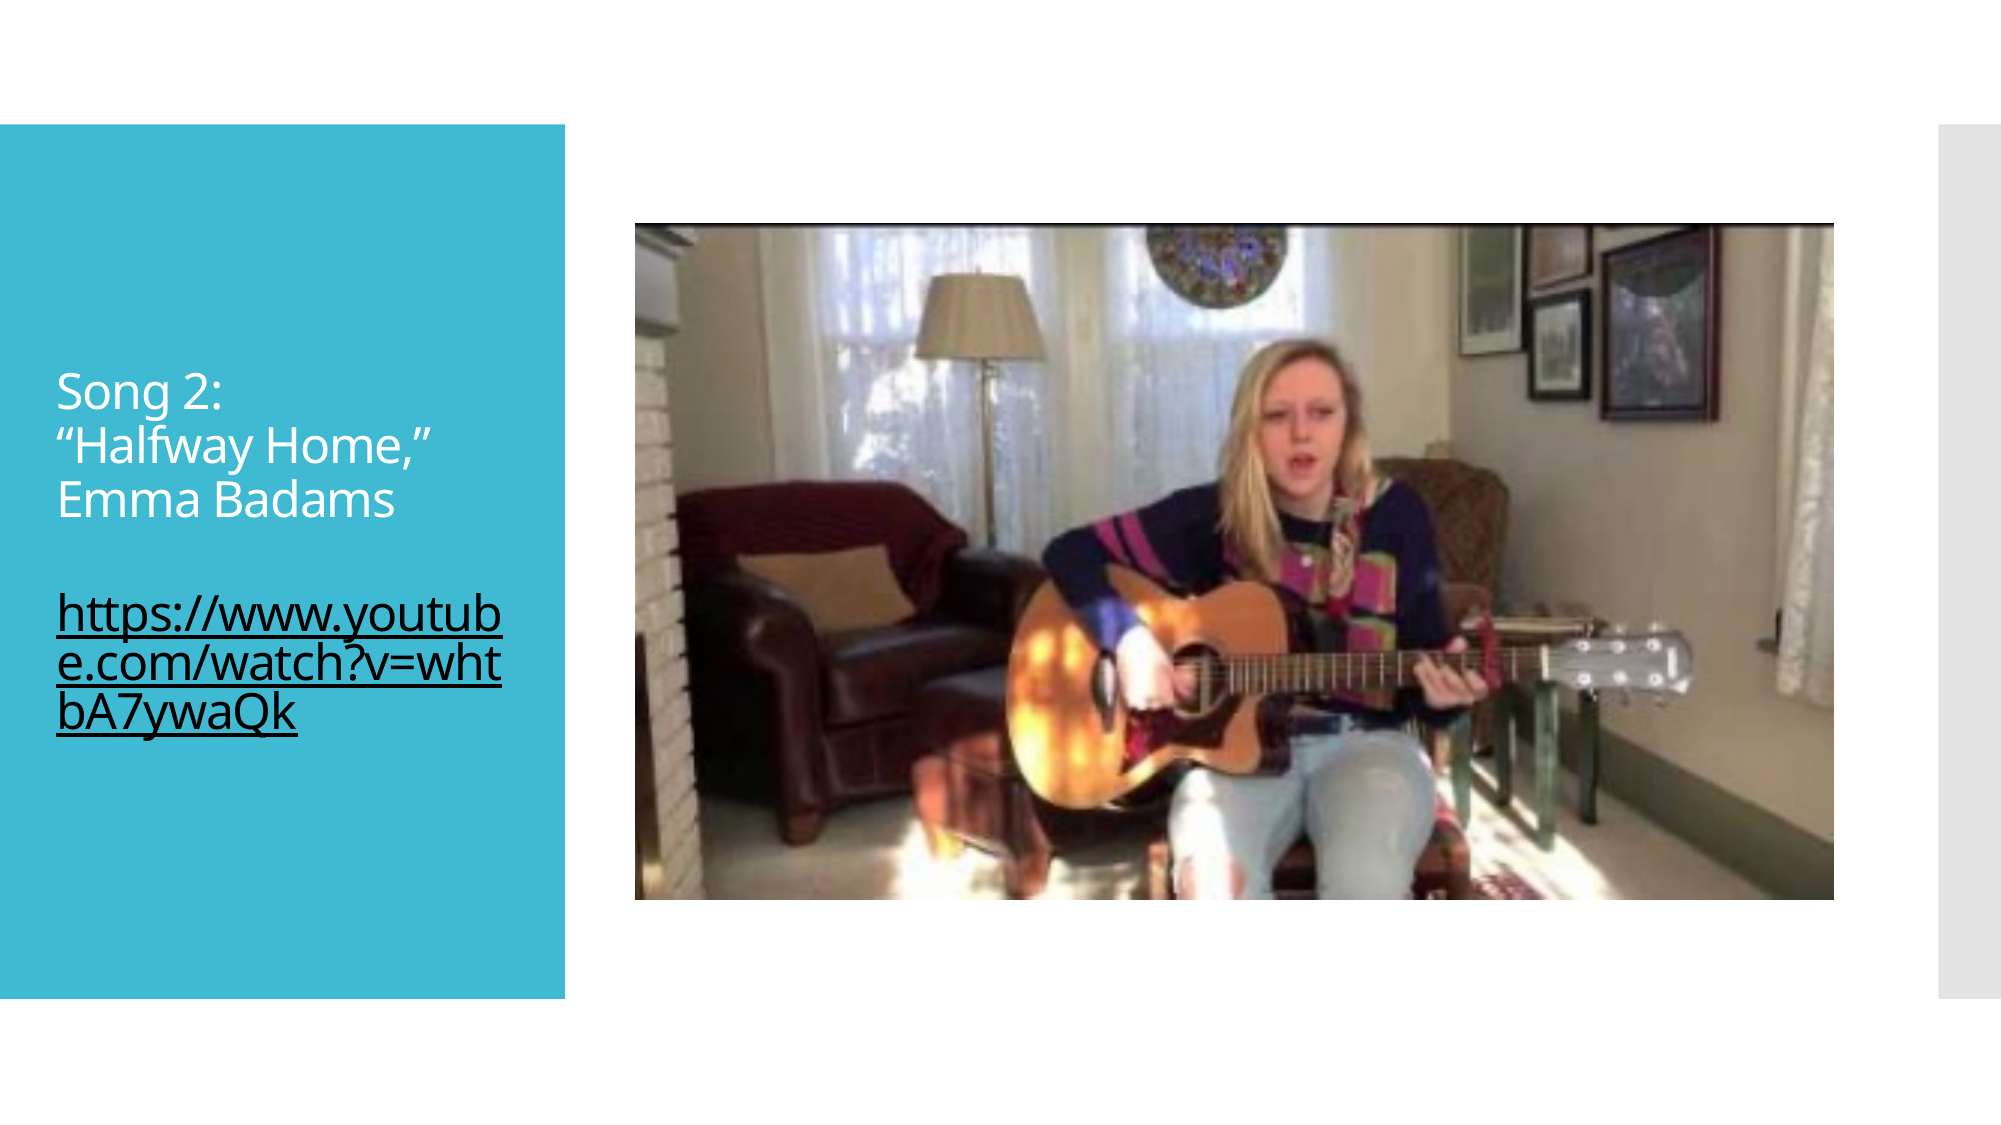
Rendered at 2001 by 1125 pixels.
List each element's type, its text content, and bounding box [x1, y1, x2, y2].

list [634, 222, 1835, 901]
title Song 2: “Halfway Home,” Emma Badams https://www.youtube.com/watch?v=whtbA7ywaQk [41, 184, 525, 940]
